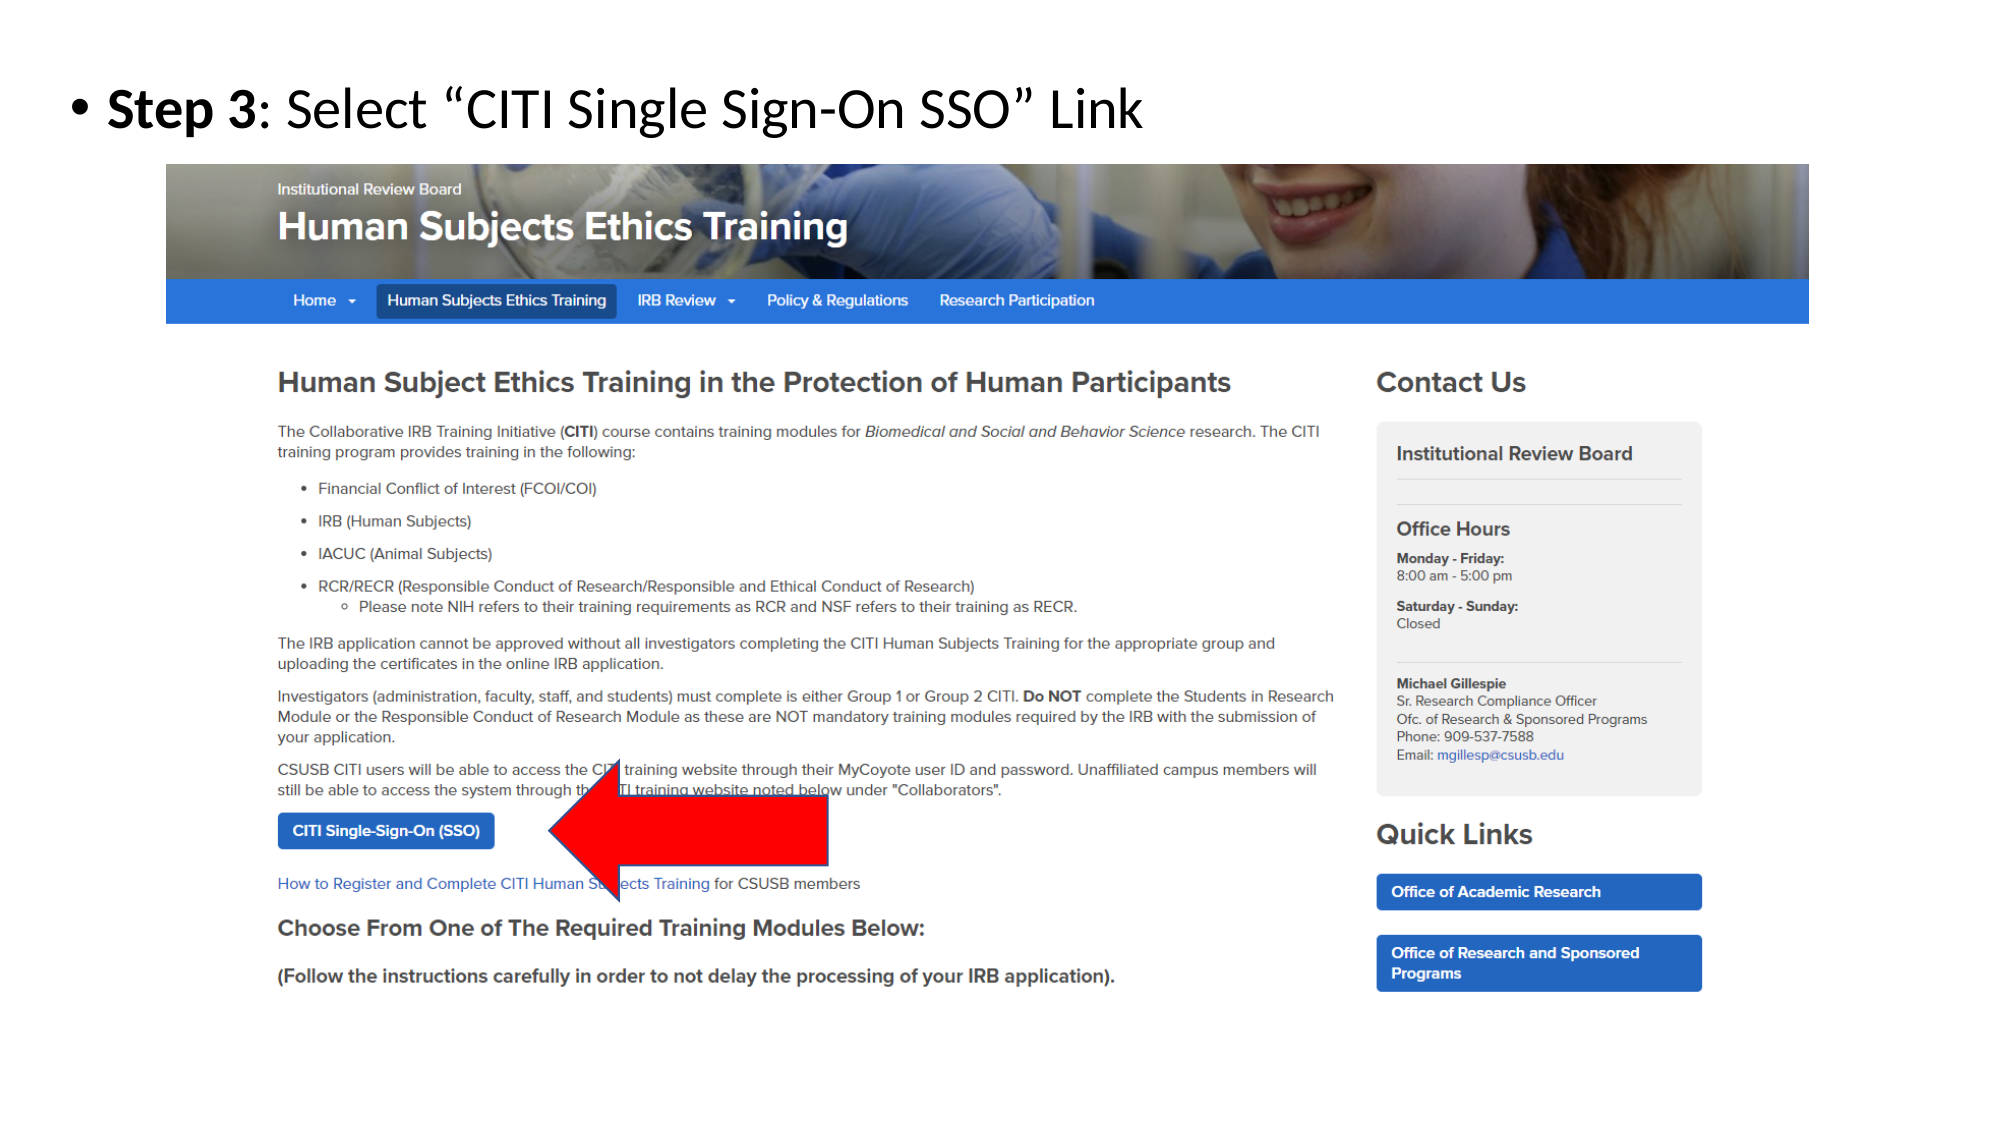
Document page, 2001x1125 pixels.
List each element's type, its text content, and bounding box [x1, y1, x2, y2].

picture [166, 164, 1809, 1001]
list Step 3: Select “CITI Single Sign-On SSO” Link [54, 71, 1780, 462]
